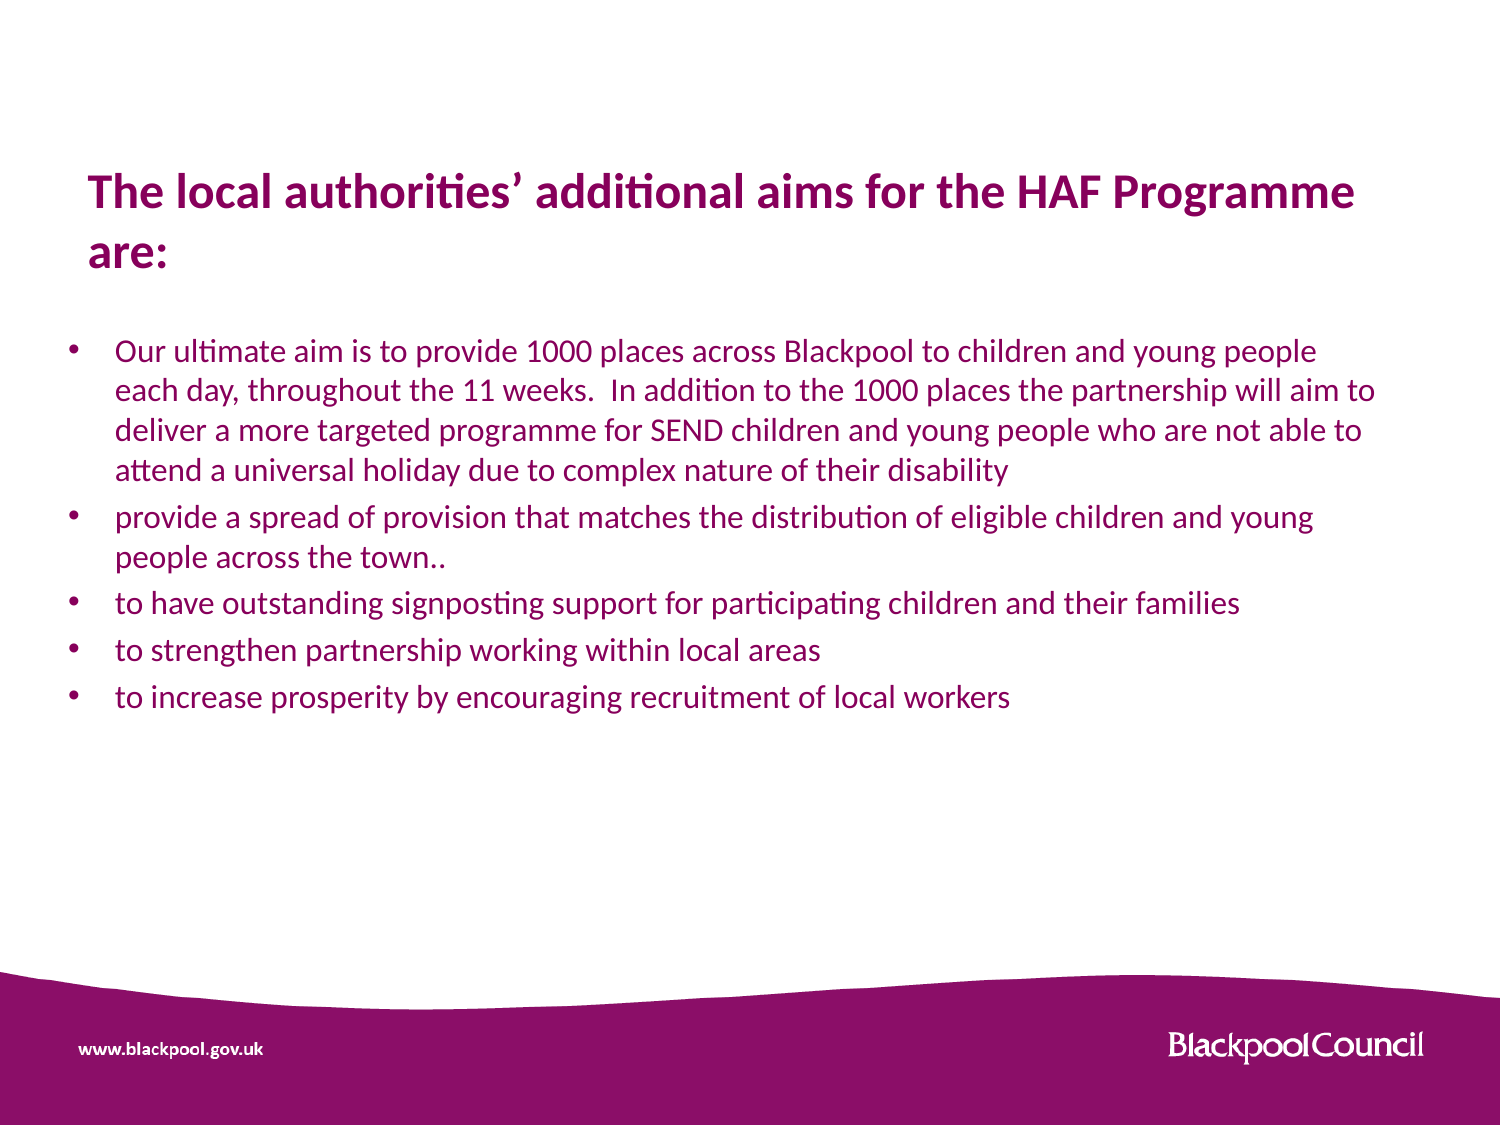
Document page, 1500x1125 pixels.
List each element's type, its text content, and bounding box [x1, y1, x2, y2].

picture [0, 0, 1500, 1125]
list Our ultimate aim is to provide 1000 places across Blackpool to children and young people each day, throughout the 11 weeks. In addition to the 1000 places the partnership will aim to deliver a more targeted programme for SEND children and young people who are not able to attend a universal holiday due to complex nature of their disability provide a spread of provision that matches the distribution of eligible children and young people across the town.. to have outstanding signposting support for participating children and their families to strengthen partnership working within local areas to increase prosperity by encouraging recruitment of local workers [53, 314, 1400, 811]
title The local authorities’ additional aims for the HAF Programme are: [72, 151, 1424, 279]
